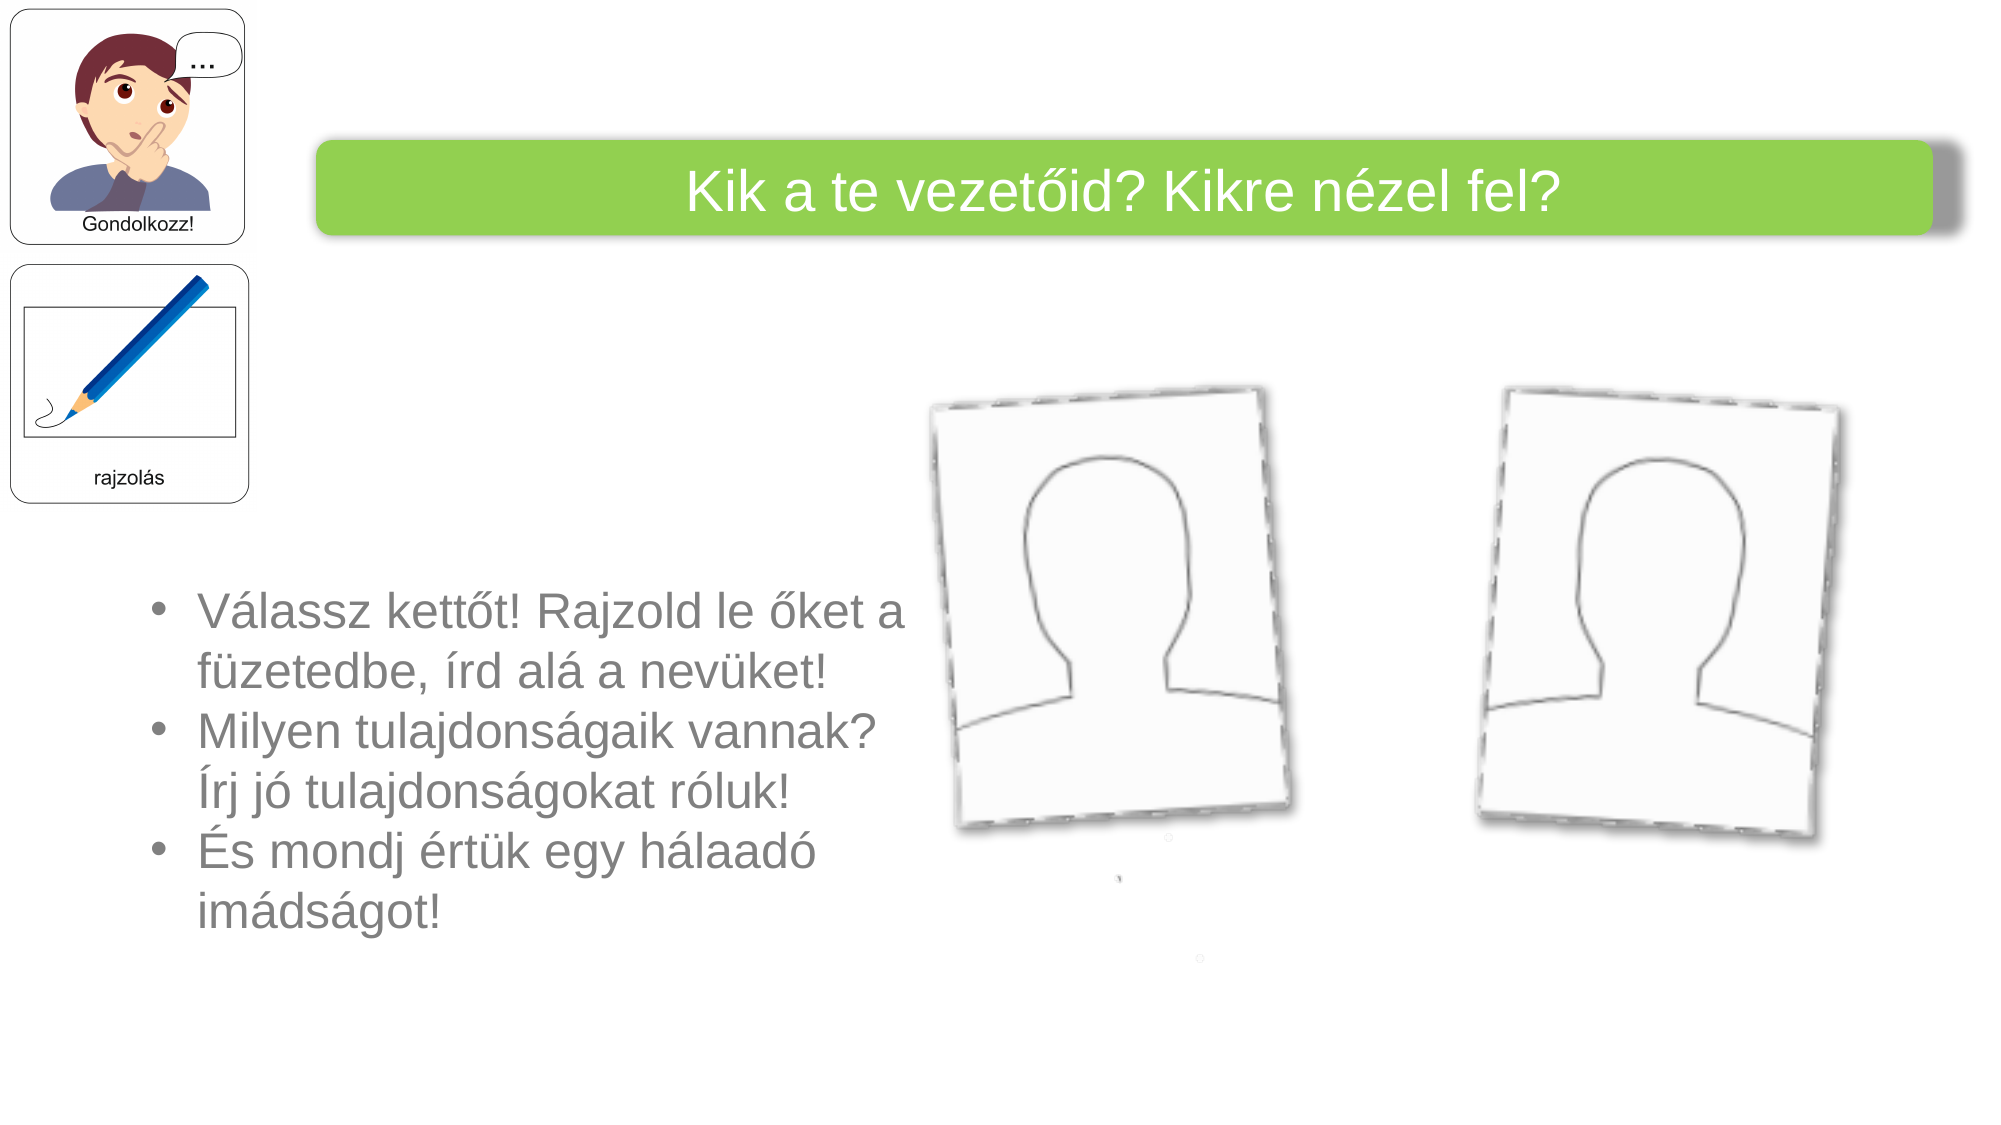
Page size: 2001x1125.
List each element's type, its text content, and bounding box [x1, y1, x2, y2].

text_box Válassz kettőt! Rajzold le őket a füzetedbe, írd alá a nevüket! Milyen tulajdonságaik vannak? Írj jó tulajdonságokat róluk! És mondj értük egy hálaadó imádságot! [136, 571, 929, 946]
picture [0, 0, 257, 253]
picture [904, 352, 1319, 1016]
picture [0, 254, 257, 512]
picture [1449, 352, 1868, 874]
text_box Kik a te vezetőid? Kikre nézel fel? [315, 139, 1934, 237]
